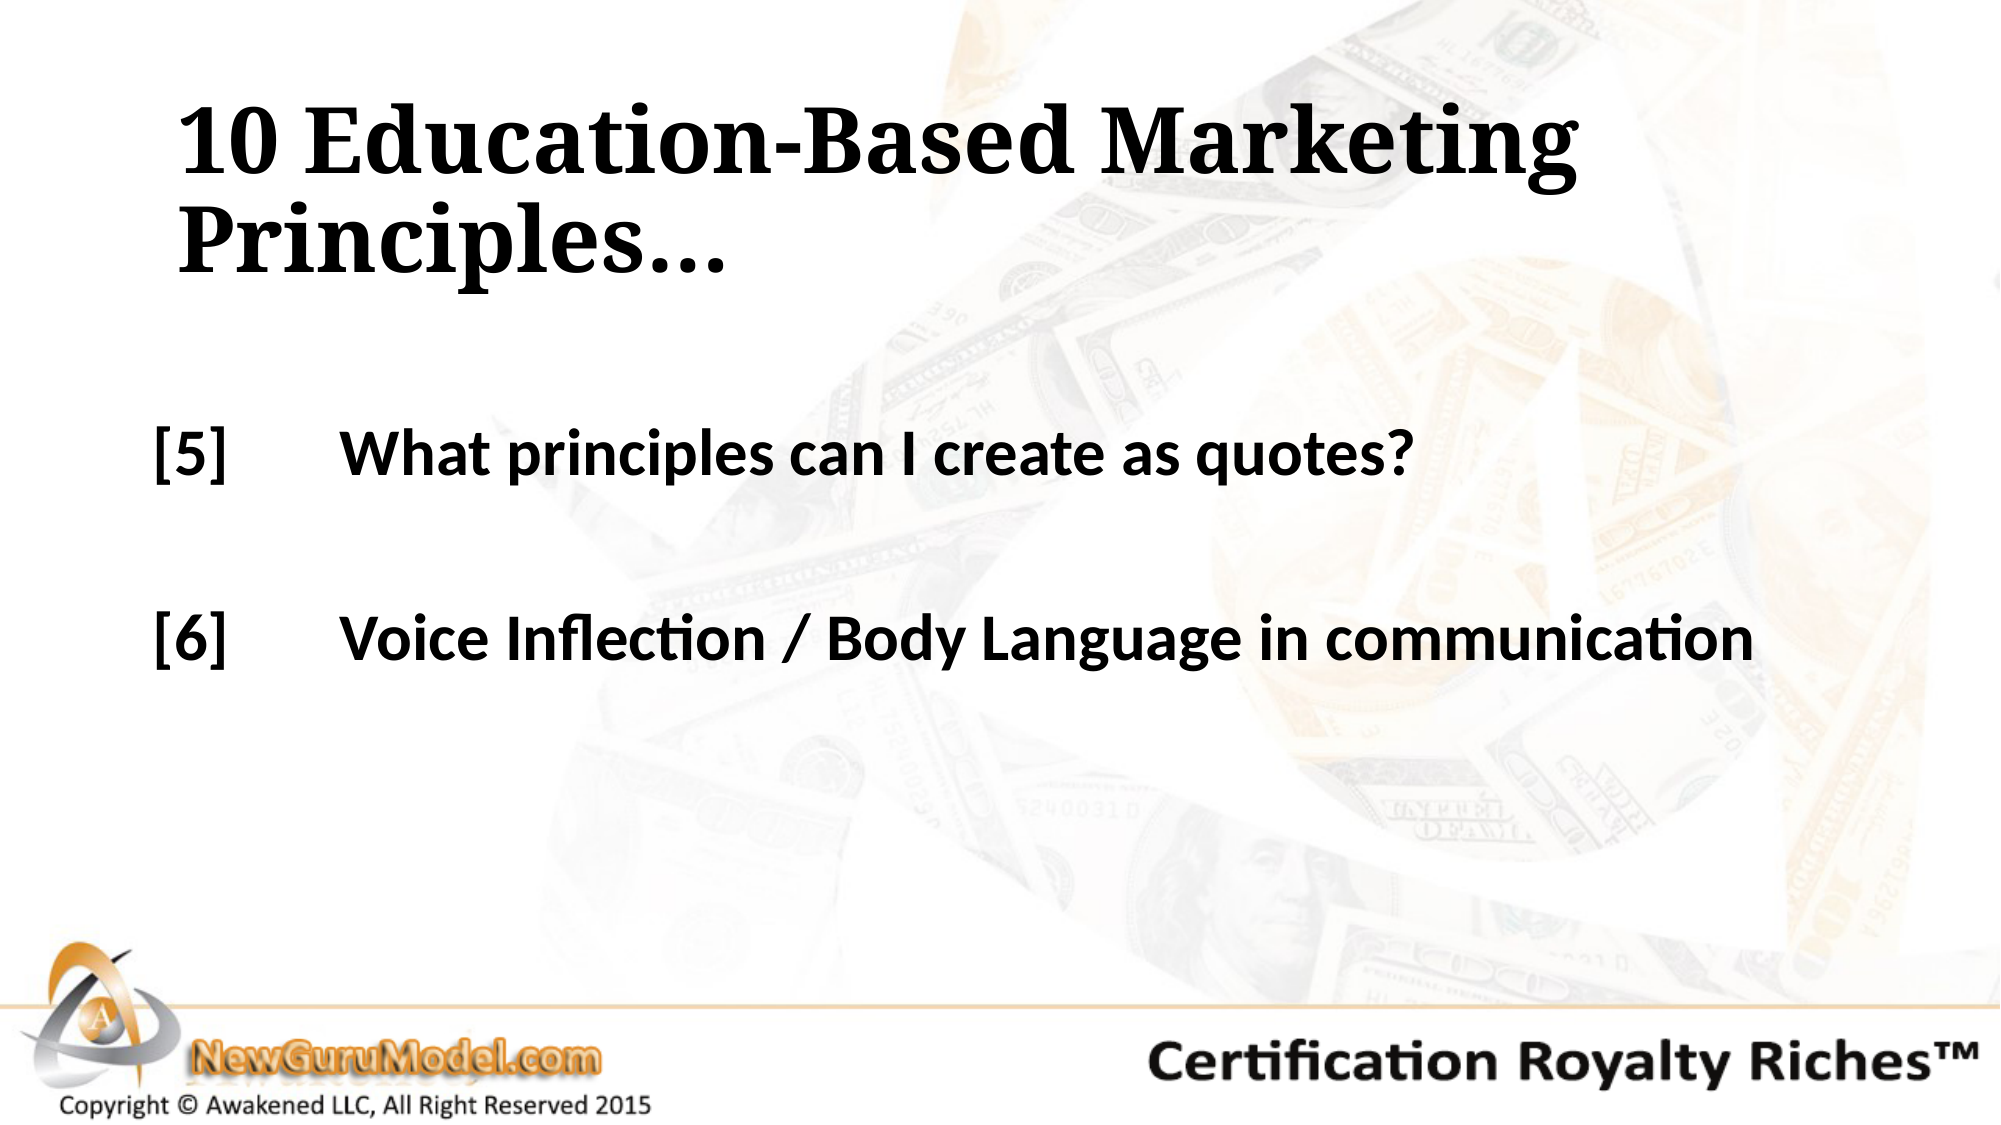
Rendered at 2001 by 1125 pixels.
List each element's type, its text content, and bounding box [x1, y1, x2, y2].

text_box 10 Education-Based Marketing Principles… [162, 84, 1888, 303]
picture [0, 0, 2000, 1125]
list [5] What principles can I create as quotes? [6] Voice Inflection / Body Language in communication [137, 299, 1863, 1014]
